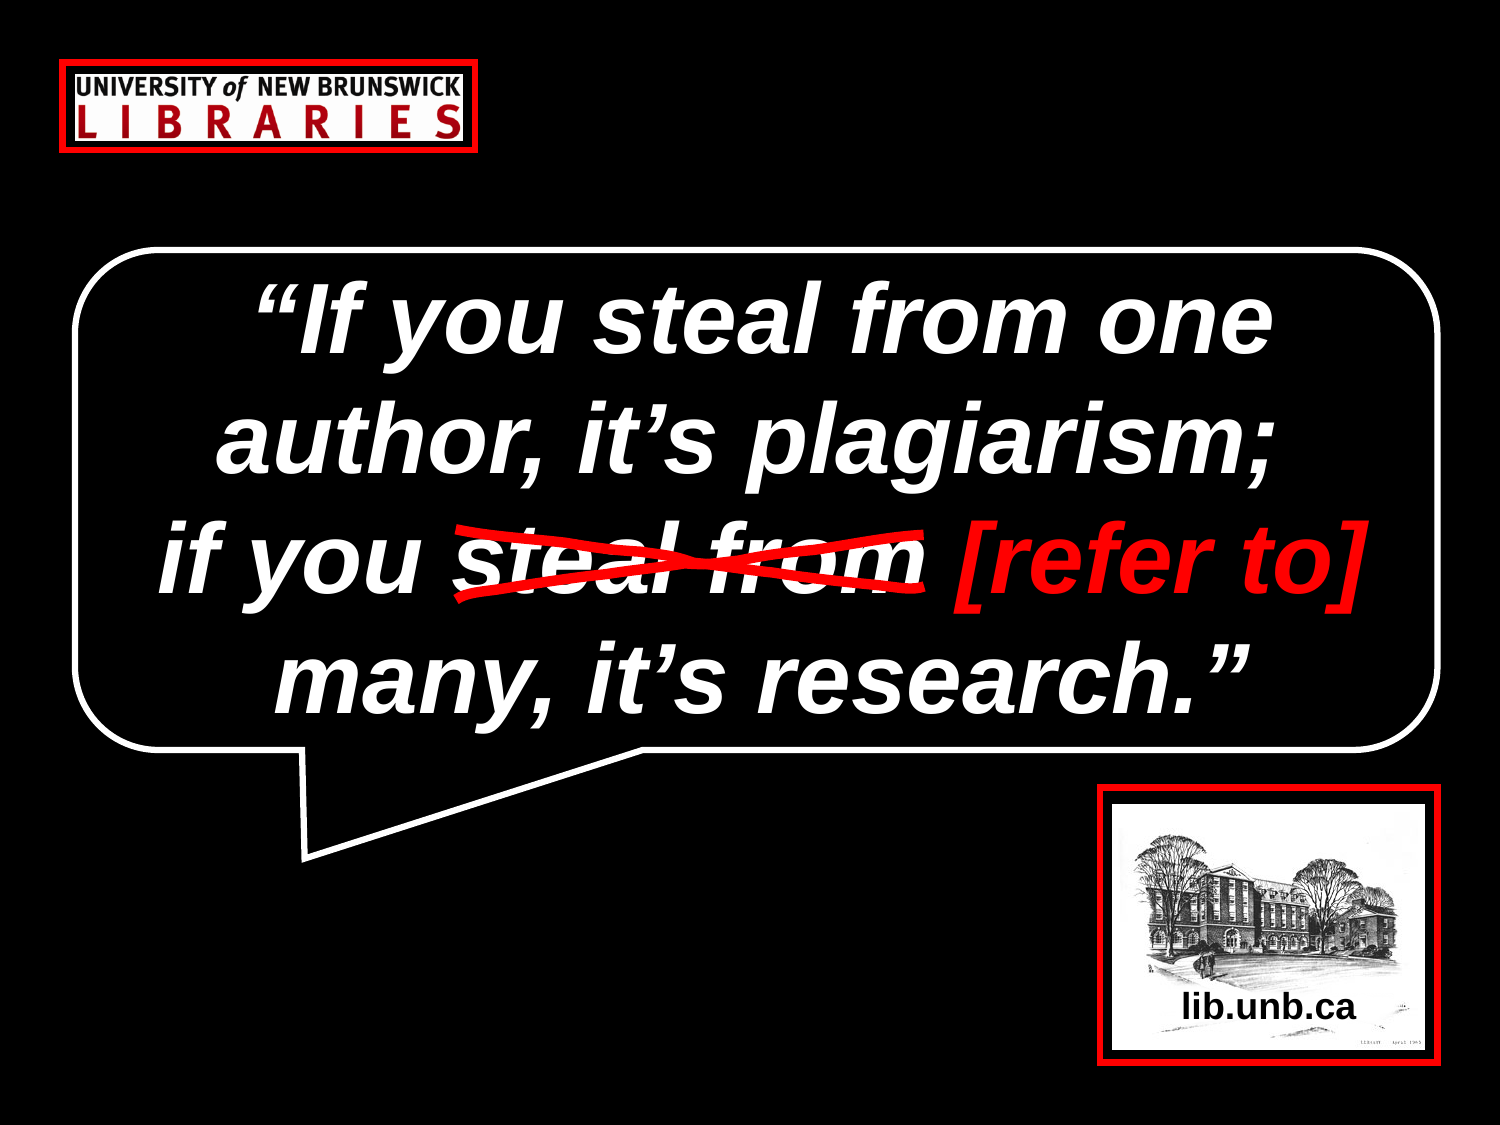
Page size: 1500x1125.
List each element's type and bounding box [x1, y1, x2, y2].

text_box [455, 529, 925, 589]
text_box [1399, 262, 1425, 288]
text_box [1099, 787, 1438, 1063]
text_box [99, 262, 113, 273]
picture [75, 74, 463, 141]
text_box [456, 563, 706, 600]
text_box [74, 249, 1438, 859]
text_box [1415, 712, 1425, 725]
text_box [726, 534, 924, 562]
